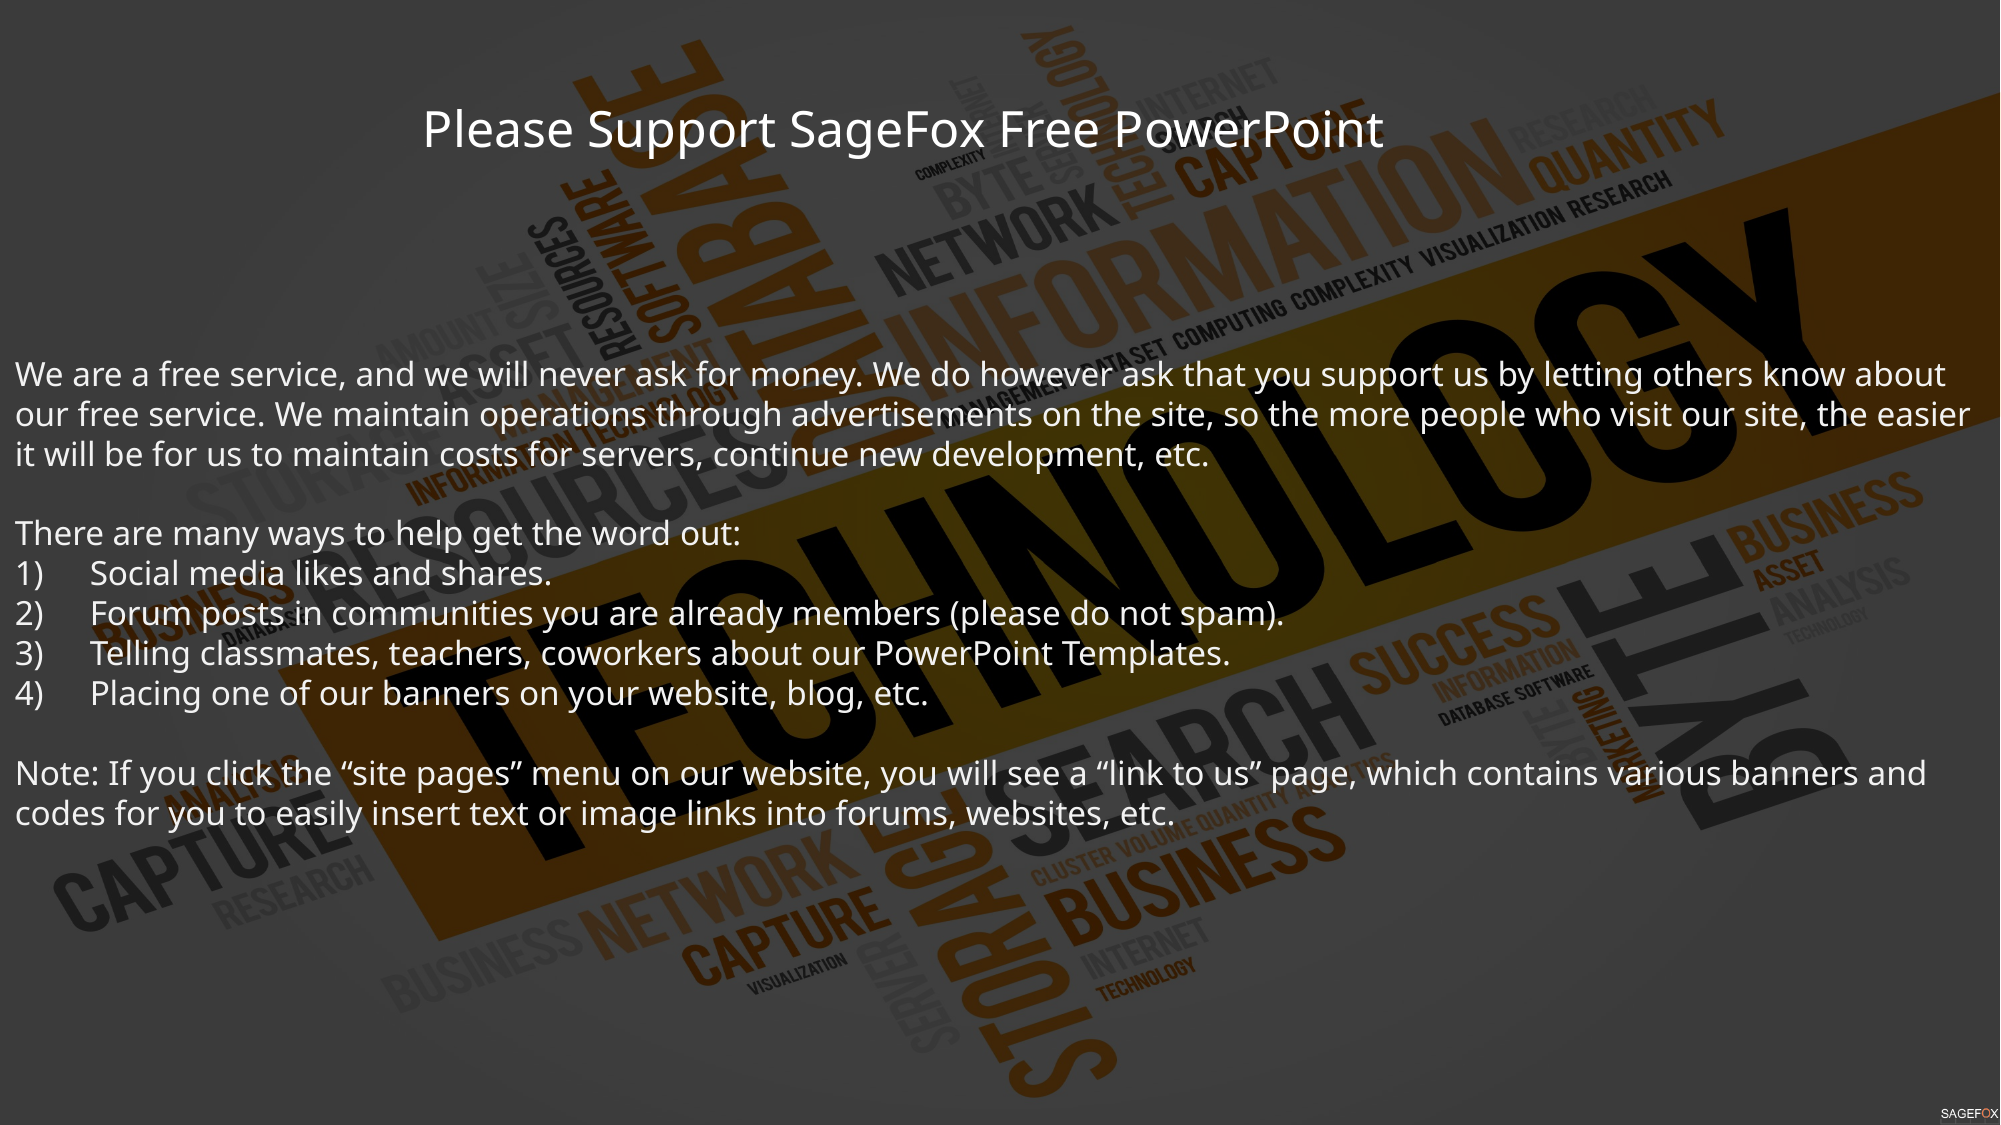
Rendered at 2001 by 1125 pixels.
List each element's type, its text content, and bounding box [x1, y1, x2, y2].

text_box We are a free service, and we will never ask for money. We do however ask that you support us by letting others know about our free service. We maintain operations through advertisements on the site, so the more people who visit our site, the easier it will be for us to maintain costs for servers, continue new development, etc. There are many ways to help get the word out: Social media likes and shares. Forum posts in communities you are already members (please do not spam). Telling classmates, teachers, coworkers about our PowerPoint Templates. Placing one of our banners on your website, blog, etc. Note: If you click the “site pages” menu on our website, you will see a “link to us” page, which contains various banners and codes for you to easily insert text or image links into forums, websites, etc. [0, 0, 2000, 1125]
title Please Support SageFox Free PowerPoint [363, 72, 1444, 190]
